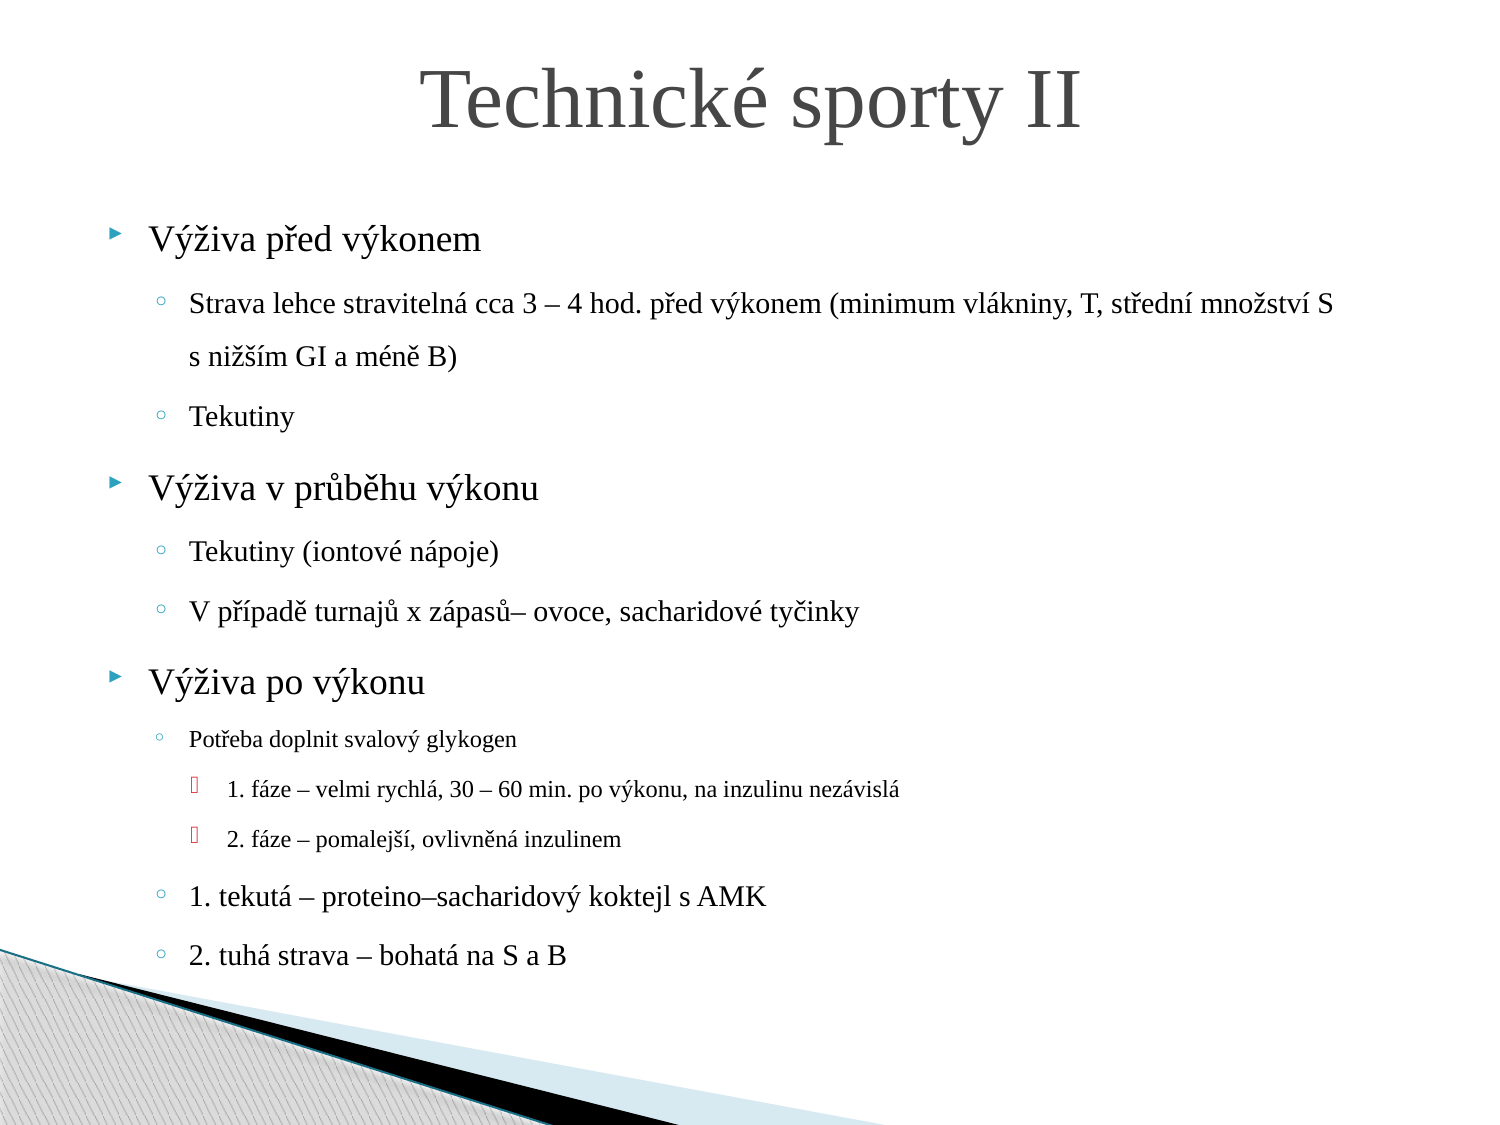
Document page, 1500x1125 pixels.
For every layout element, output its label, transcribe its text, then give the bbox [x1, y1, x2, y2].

title Technické sporty II [76, 0, 1427, 188]
list Výživa před výkonem Strava lehce stravitelná cca 3 – 4 hod. před výkonem (minimum vlákniny, T, střední množství S s nižším GI a méně B) Tekutiny Výživa v průběhu výkonu Tekutiny (iontové nápoje) V případě turnajů x zápasů– ovoce, sacharidové tyčinky Výživa po výkonu Potřeba doplnit svalový glykogen 1. fáze – velmi rychlá, 30 – 60 min. po výkonu, na inzulinu nezávislá 2. fáze – pomalejší, ovlivněná inzulinem 1. tekutá – proteino–sacharidový koktejl s AMK 2. tuhá strava – bohatá na S a B [75, 184, 1425, 986]
